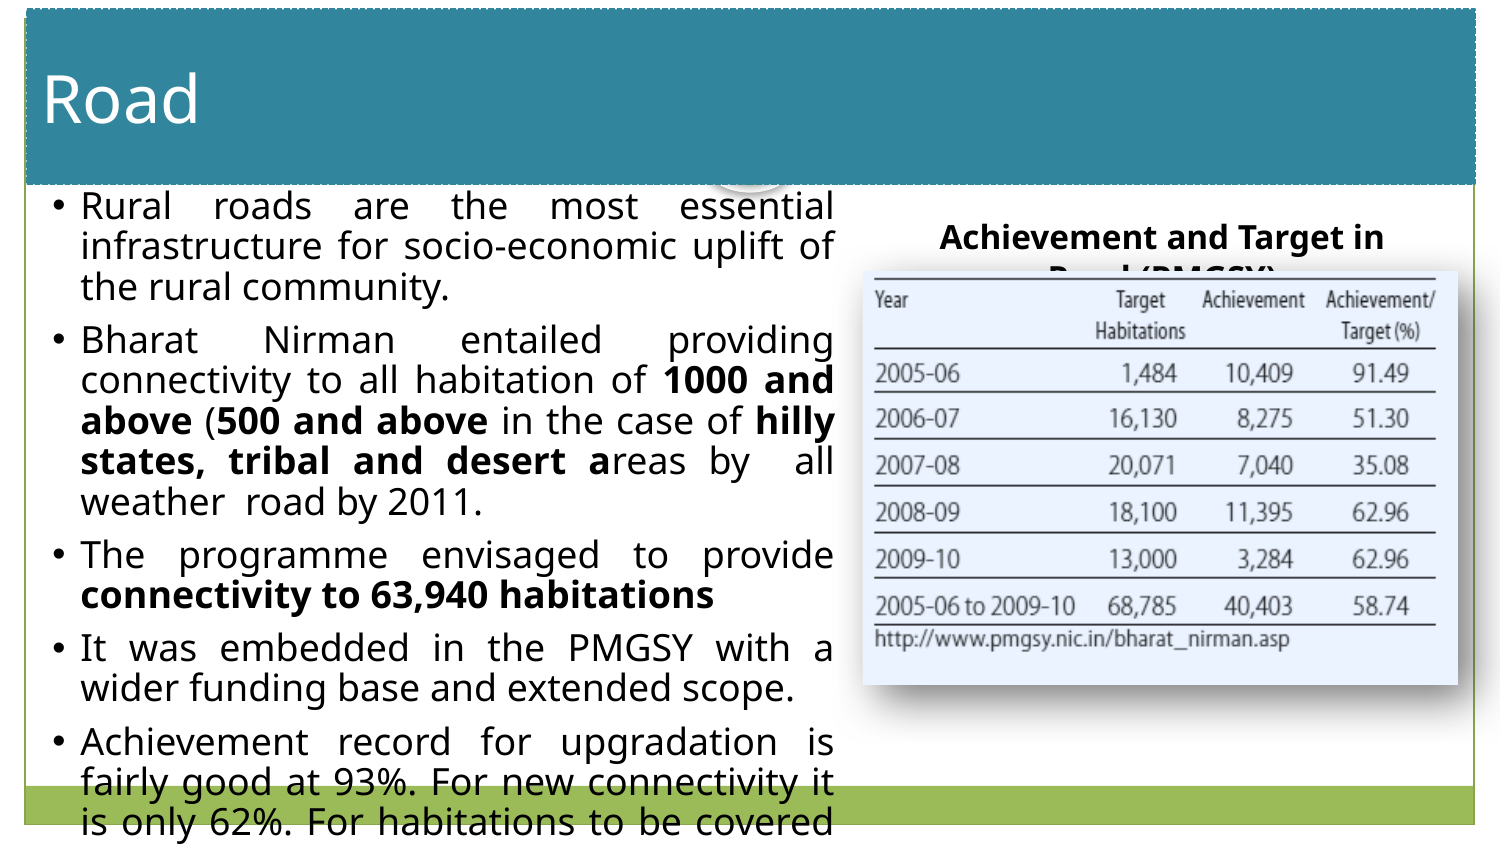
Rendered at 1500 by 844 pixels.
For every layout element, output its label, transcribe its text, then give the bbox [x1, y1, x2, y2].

text_box Rural roads are the most essential infrastructure for socio-economic uplift of the rural community. Bharat Nirman entailed providing connectivity to all habitation of 1000 and above (500 and above in the case of hilly states, tribal and desert areas by all weather road by 2011. The programme envisaged to provide connectivity to 63,940 habitations It was embedded in the PMGSY with a wider funding base and extended scope. Achievement record for upgradation is fairly good at 93%. For new connectivity it is only 62%. For habitations to be covered the achievement rate is under 58.74% [37, 179, 850, 844]
text_box Achievement and Target in Road (PMGSY) [887, 209, 1438, 258]
picture [862, 271, 1459, 685]
text_box Road [26, 8, 1476, 185]
